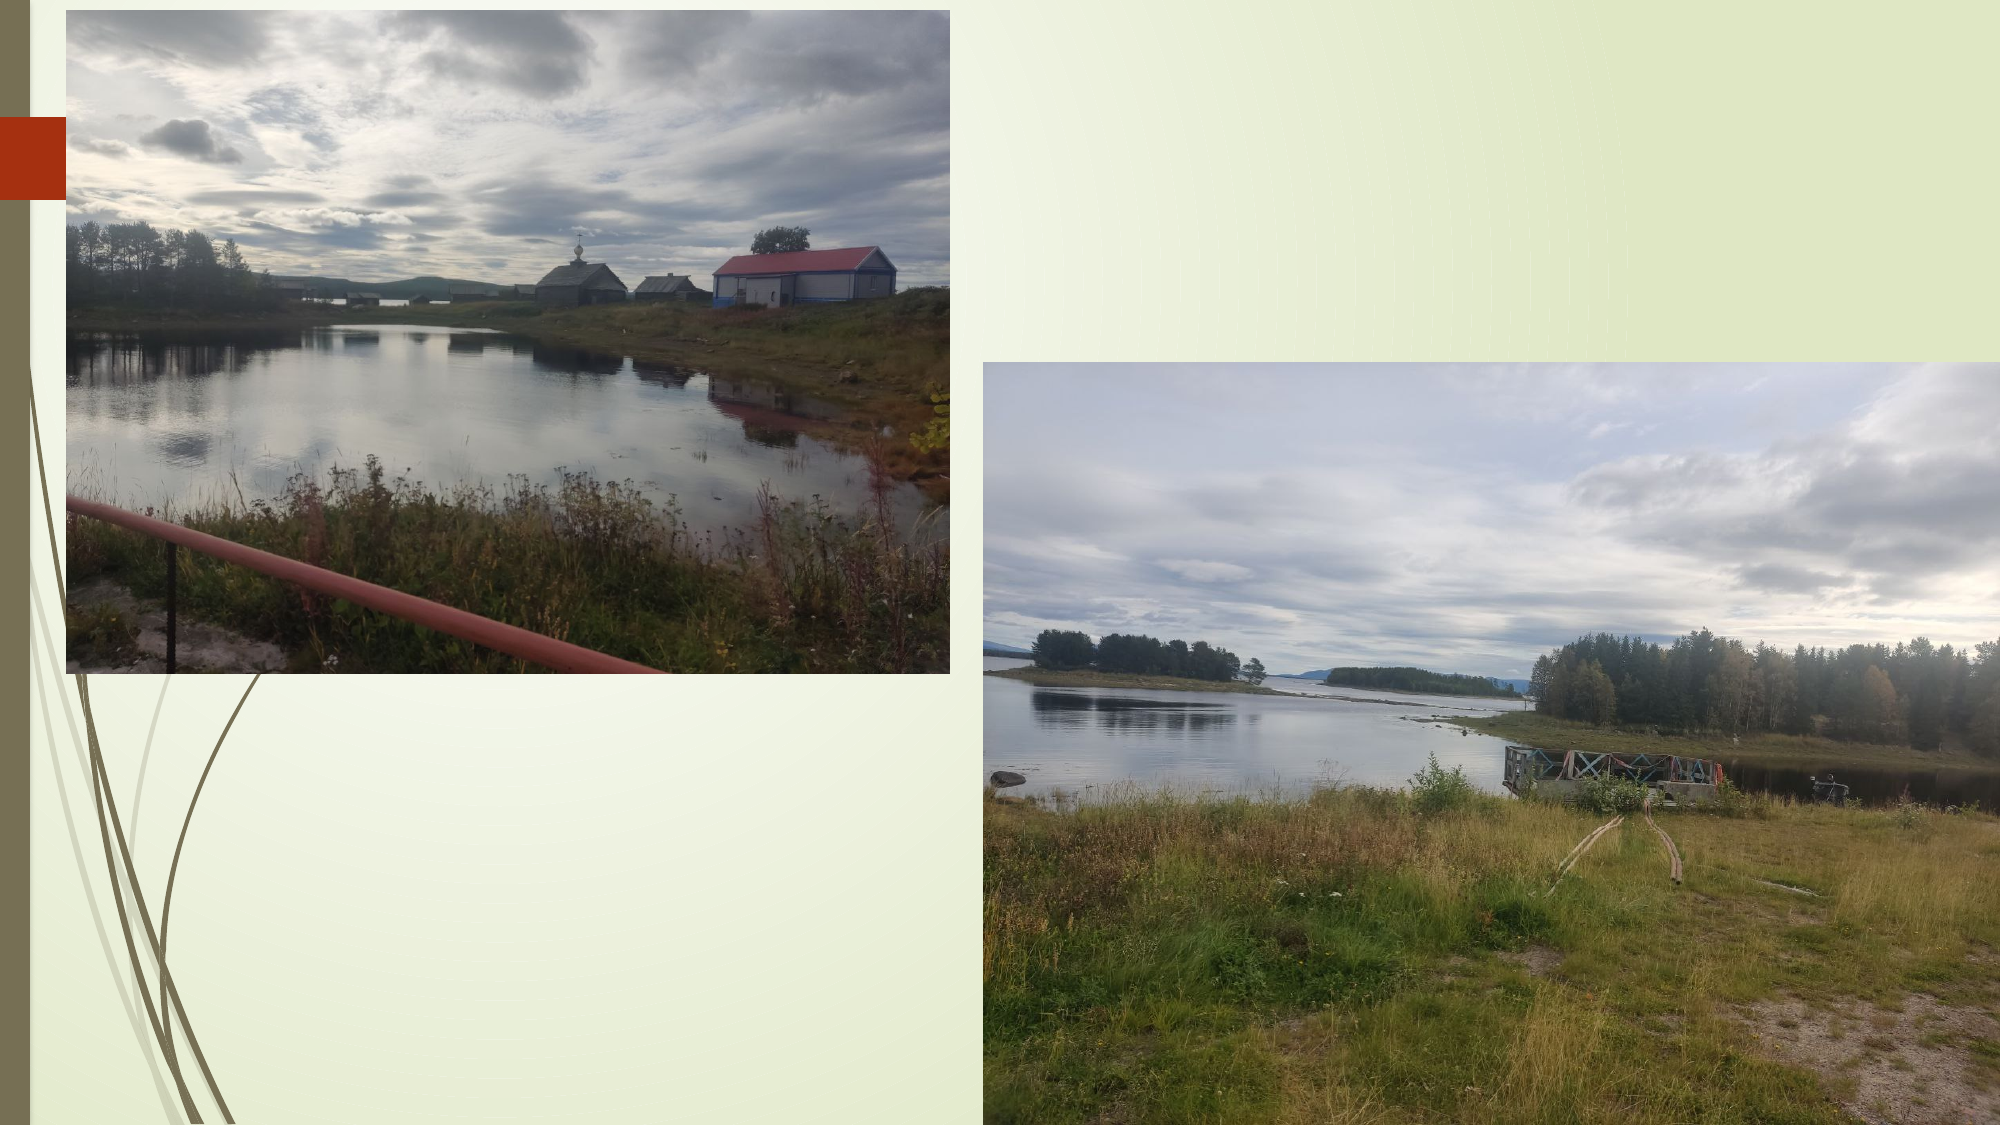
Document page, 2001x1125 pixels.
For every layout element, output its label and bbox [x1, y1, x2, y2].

picture [983, 362, 2000, 1125]
list [65, 10, 950, 674]
